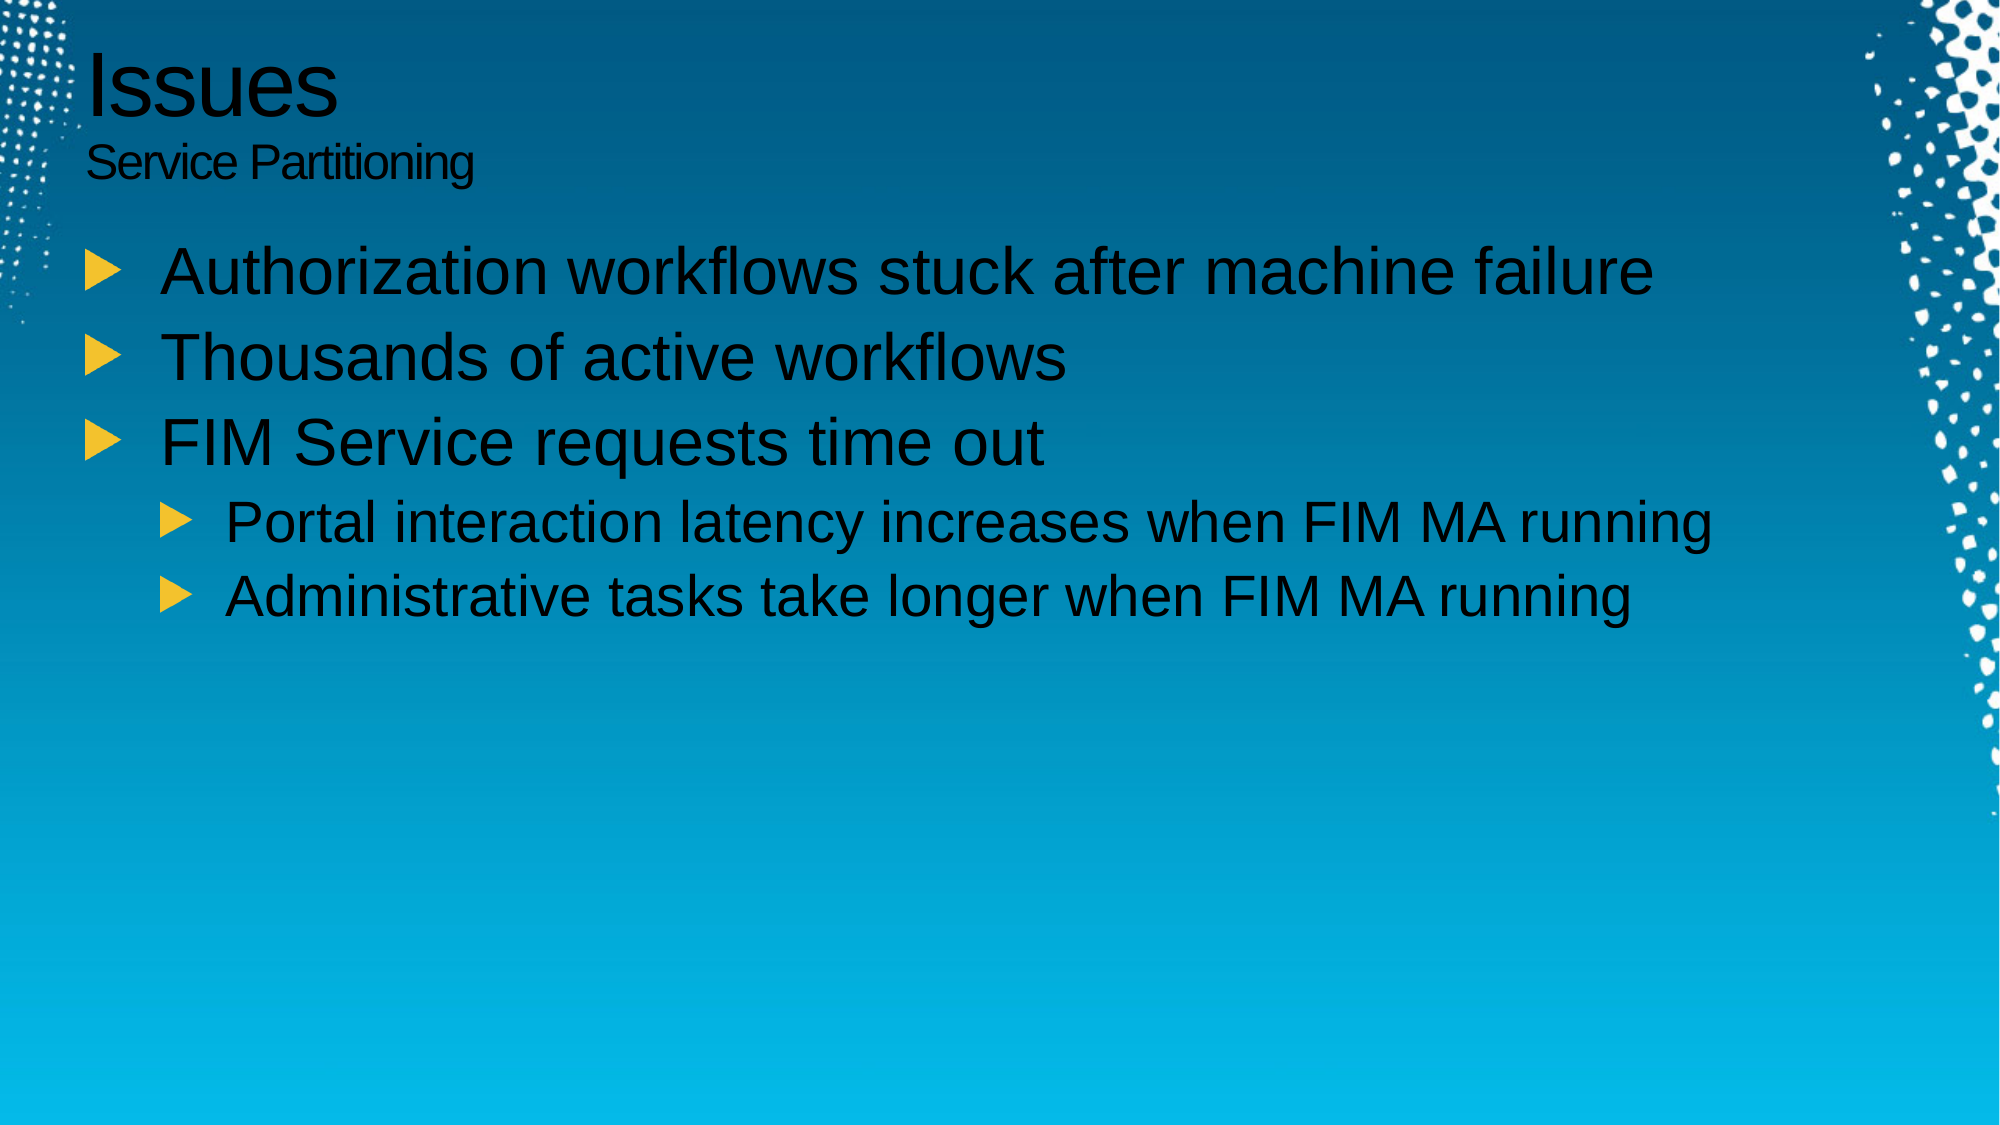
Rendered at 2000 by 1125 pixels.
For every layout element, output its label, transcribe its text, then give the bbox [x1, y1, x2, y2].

picture [24, 72, 32, 79]
picture [1925, 87, 1941, 99]
picture [54, 76, 60, 83]
picture [11, 55, 21, 64]
picture [1984, 349, 1992, 357]
picture [0, 24, 9, 33]
picture [1978, 517, 1987, 527]
picture [1968, 481, 1978, 492]
picture [1914, 274, 1920, 291]
picture [1972, 570, 1986, 583]
picture [1892, 212, 1902, 216]
picture [86, 250, 119, 289]
picture [1960, 392, 1970, 403]
picture [1982, 714, 1993, 729]
picture [1963, 535, 1977, 550]
picture [1945, 213, 1955, 220]
picture [1935, 0, 2000, 306]
picture [1946, 525, 1956, 533]
picture [34, 101, 43, 111]
picture [1983, 404, 1992, 414]
picture [1935, 431, 1946, 449]
picture [1990, 492, 2000, 505]
picture [86, 335, 119, 374]
picture [1992, 438, 2000, 448]
picture [1950, 359, 1960, 366]
picture [1979, 657, 1995, 676]
title Issues Service Partitioning [85, 37, 1914, 192]
picture [1926, 344, 1939, 358]
picture [41, 59, 48, 67]
picture [1955, 246, 1965, 256]
picture [30, 14, 40, 23]
picture [1988, 547, 2000, 561]
picture [16, 22, 23, 34]
picture [43, 42, 49, 53]
picture [1948, 413, 1958, 424]
picture [3, 10, 11, 18]
picture [1929, 27, 1945, 45]
picture [28, 42, 36, 53]
picture [1963, 278, 1976, 291]
picture [1935, 177, 1945, 189]
picture [1919, 367, 1930, 378]
picture [1914, 164, 1923, 177]
picture [1922, 200, 1934, 207]
picture [1991, 747, 2000, 765]
picture [1911, 223, 1918, 230]
picture [55, 62, 62, 69]
picture [1963, 589, 1976, 607]
picture [1925, 141, 1935, 155]
picture [31, 131, 37, 138]
picture [86, 420, 119, 459]
picture [38, 74, 47, 80]
picture [1993, 321, 2000, 339]
picture [16, 143, 21, 151]
picture [1920, 257, 1932, 264]
picture [1932, 235, 1943, 241]
picture [10, 69, 17, 78]
picture [17, 129, 23, 136]
picture [47, 0, 57, 10]
picture [33, 0, 42, 10]
picture [1942, 465, 1958, 483]
picture [42, 31, 53, 39]
picture [0, 40, 9, 45]
picture [1921, 0, 1934, 8]
picture [1952, 502, 1967, 516]
picture [1942, 269, 1953, 276]
picture [1930, 291, 1941, 297]
picture [1994, 382, 2000, 391]
picture [1955, 557, 1965, 573]
list Authorization workflows stuck after machine failure Thousands of active workflows FIM Service requests time out Portal interaction latency increases when FIM MA running Administrative tasks take longer when FIM MA running [85, 237, 1914, 722]
picture [1958, 445, 1968, 460]
picture [45, 16, 55, 24]
picture [29, 27, 38, 38]
picture [1928, 399, 1939, 415]
picture [1980, 460, 1987, 469]
picture [1914, 308, 1929, 326]
picture [6, 97, 12, 105]
picture [1974, 683, 1985, 694]
picture [18, 13, 26, 19]
picture [33, 88, 42, 97]
picture [26, 57, 34, 68]
picture [9, 84, 15, 91]
picture [1988, 691, 2000, 709]
picture [161, 577, 190, 611]
picture [1972, 312, 1985, 322]
picture [161, 503, 190, 536]
picture [1941, 324, 1952, 332]
picture [33, 116, 40, 124]
picture [18, 0, 29, 6]
picture [1995, 582, 2000, 595]
picture [1963, 335, 1972, 344]
picture [1938, 122, 1950, 133]
picture [1970, 426, 1980, 436]
picture [1946, 155, 1961, 167]
picture [58, 32, 66, 41]
picture [56, 47, 64, 55]
picture [0, 155, 5, 163]
picture [1981, 604, 2000, 620]
picture [1973, 368, 1982, 380]
picture [1953, 301, 1962, 312]
picture [1957, 187, 1971, 200]
picture [1991, 637, 2000, 652]
picture [1969, 625, 1985, 642]
picture [1935, 379, 1948, 391]
picture [1915, 109, 1924, 119]
picture [1898, 192, 1912, 198]
picture [13, 41, 25, 49]
